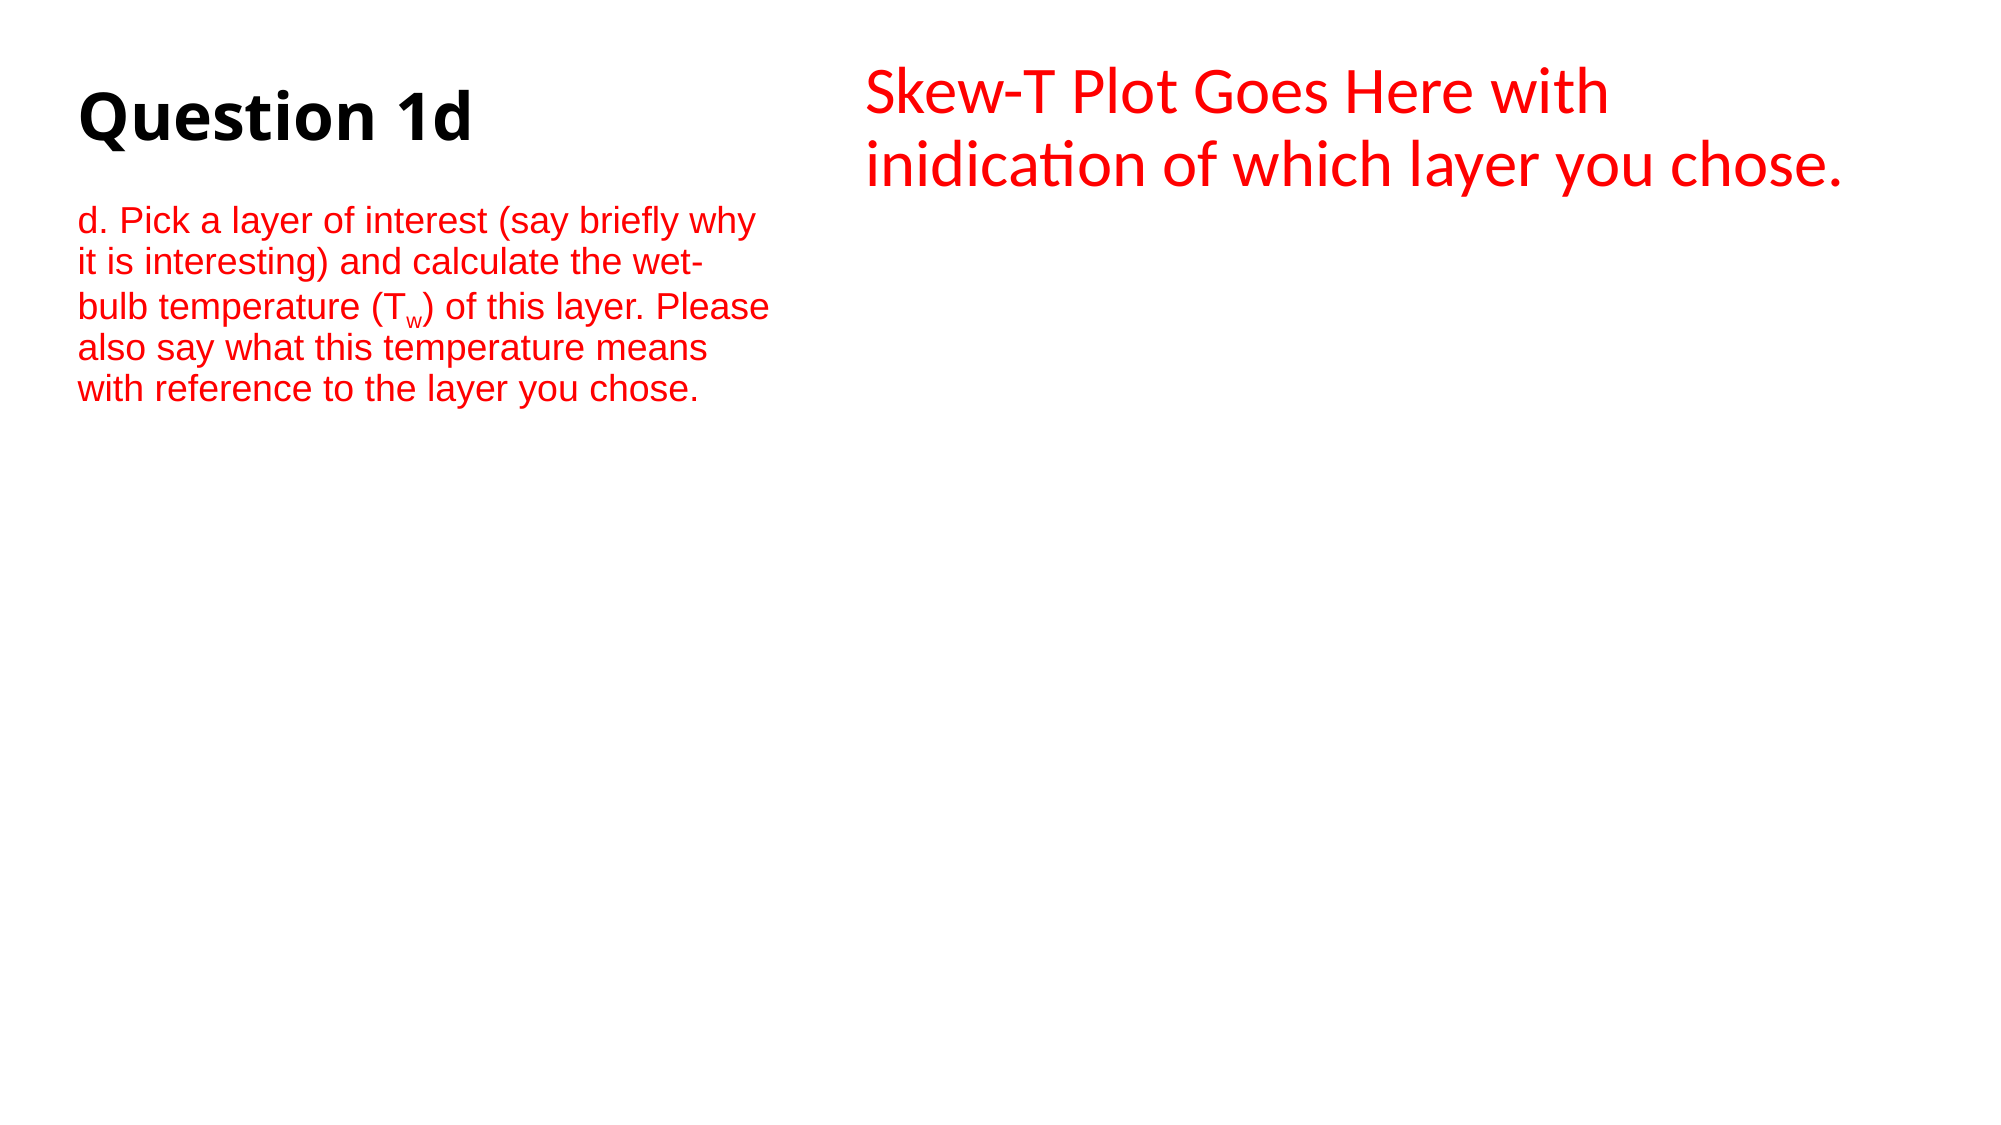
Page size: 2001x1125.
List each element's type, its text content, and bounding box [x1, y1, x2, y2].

list d. Pick a layer of interest (say briefly why it is interesting) and calculate the wet-bulb temperature (Tw) of this layer. Please also say what this temperature means with reference to the layer you chose. [62, 193, 788, 820]
title Question 1d [62, 75, 708, 162]
list Skew-T Plot Goes Here with inidication of which layer you chose. [850, 48, 1863, 1086]
